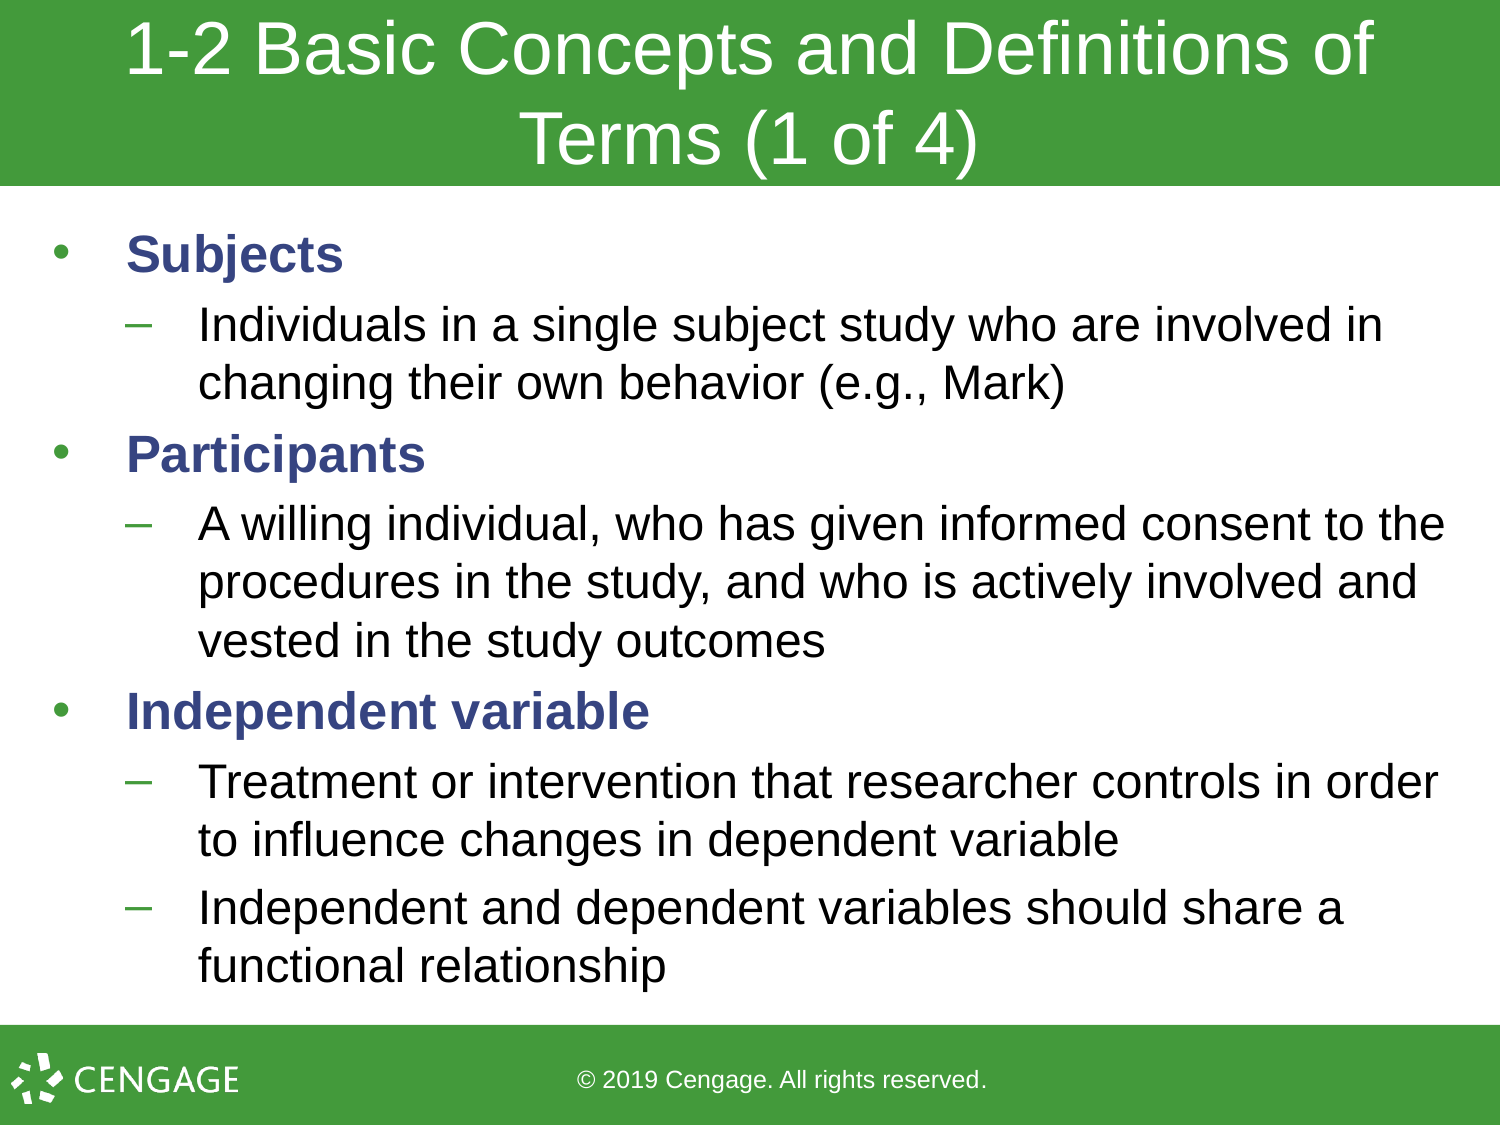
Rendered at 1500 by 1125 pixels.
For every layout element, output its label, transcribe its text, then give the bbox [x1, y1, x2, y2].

list Subjects Individuals in a single subject study who are involved in changing their own behavior (e.g., Mark) Participants A willing individual, who has given informed consent to the procedures in the study, and who is actively involved and vested in the study outcomes Independent variable Treatment or intervention that researcher controls in order to influence changes in dependent variable Independent and dependent variables should share a functional relationship [37, 212, 1475, 1005]
title 1-2 Basic Concepts and Definitions of Terms (1 of 4) [7, 4, 1493, 175]
picture [11, 1053, 238, 1104]
